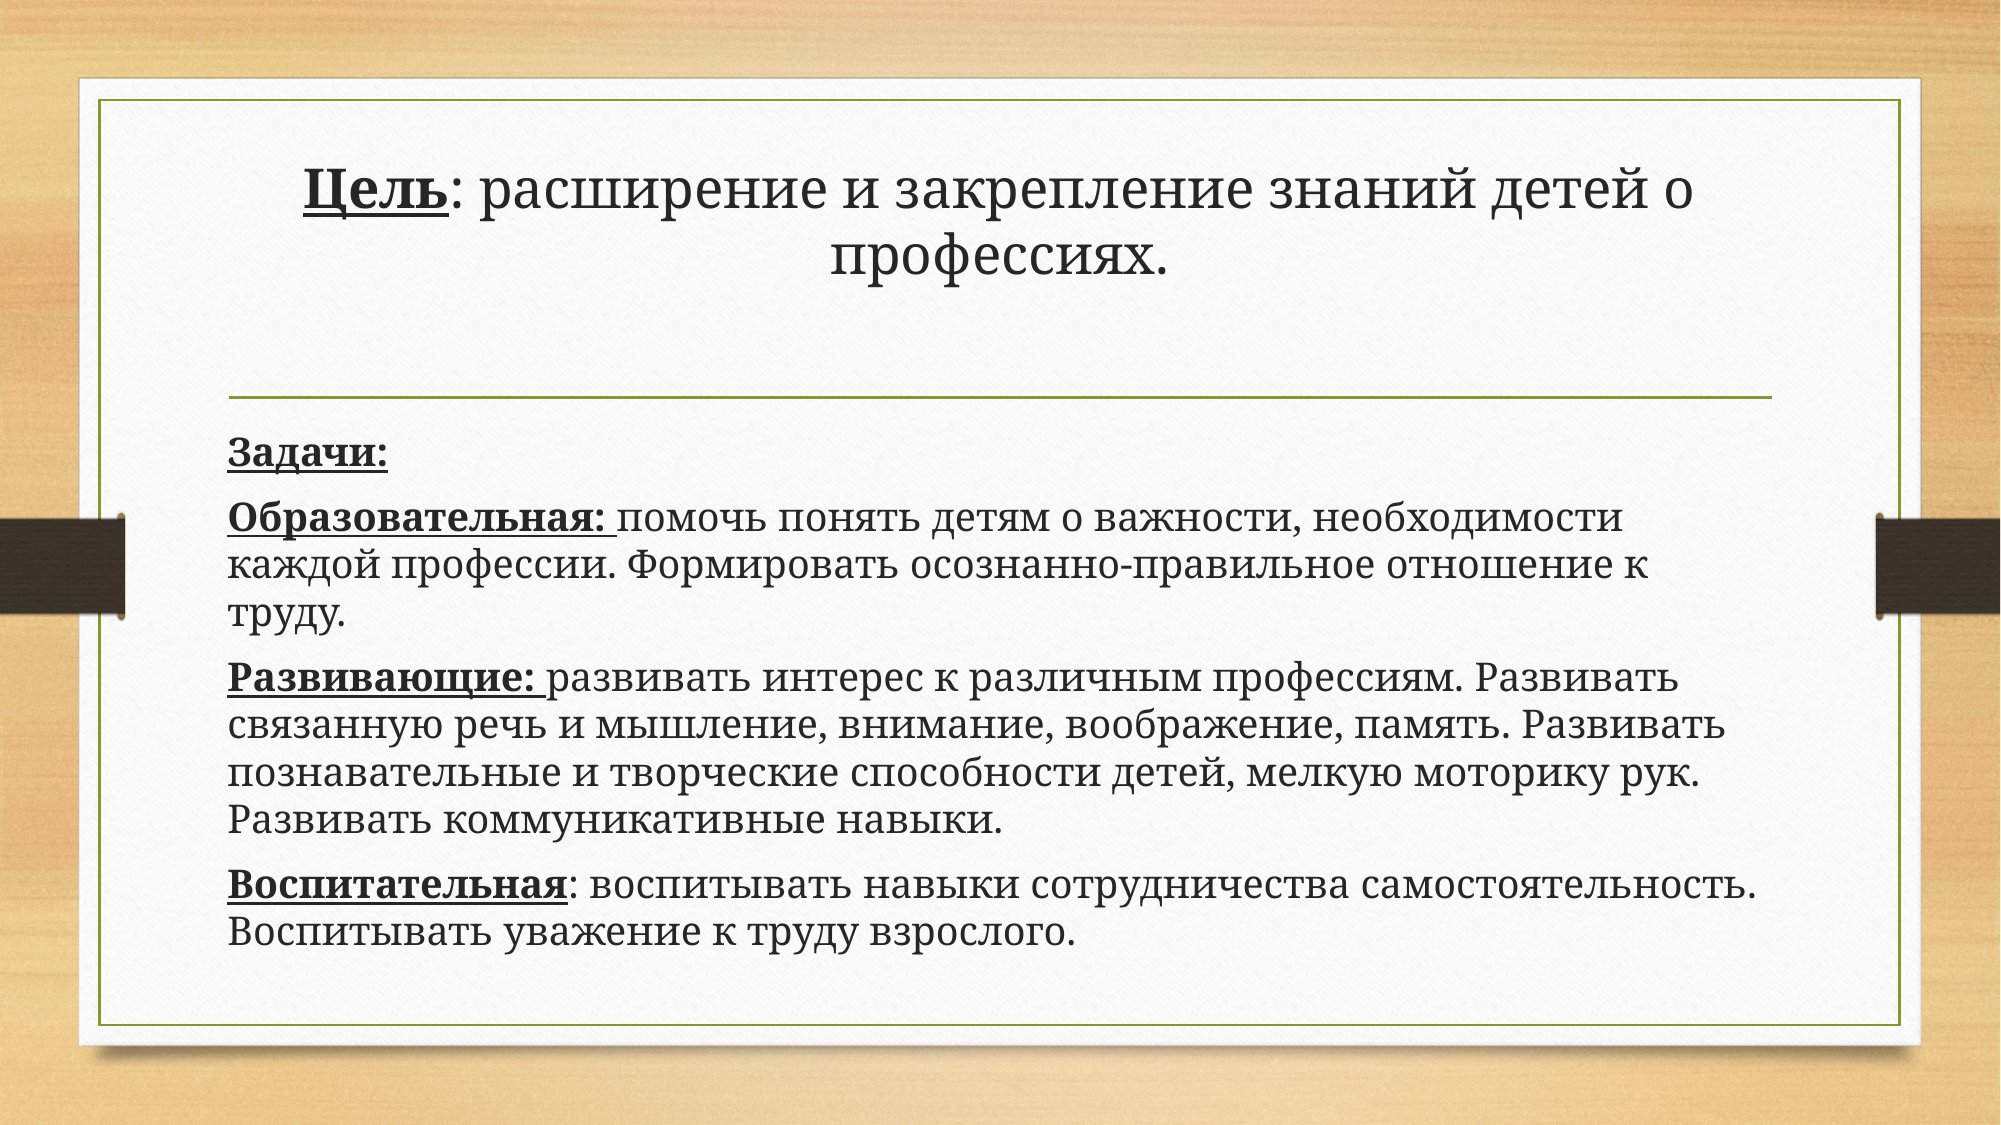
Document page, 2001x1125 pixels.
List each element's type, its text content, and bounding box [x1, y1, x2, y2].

list Задачи: Образовательная: помочь понять детям о важности, необходимости каждой профессии. Формировать осознанно-правильное отношение к труду. Развивающие: развивать интерес к различным профессиям. Развивать связанную речь и мышление, внимание, воображение, память. Развивать познавательные и творческие способности детей, мелкую моторику рук. Развивать коммуникативные навыки. Воспитательная: воспитывать навыки сотрудничества самостоятельность. Воспитывать уважение к труду взрослого. [212, 419, 1788, 964]
picture [0, 0, 2001, 1125]
title Цель: расширение и закрепление знаний детей о профессиях. [212, 145, 1788, 360]
